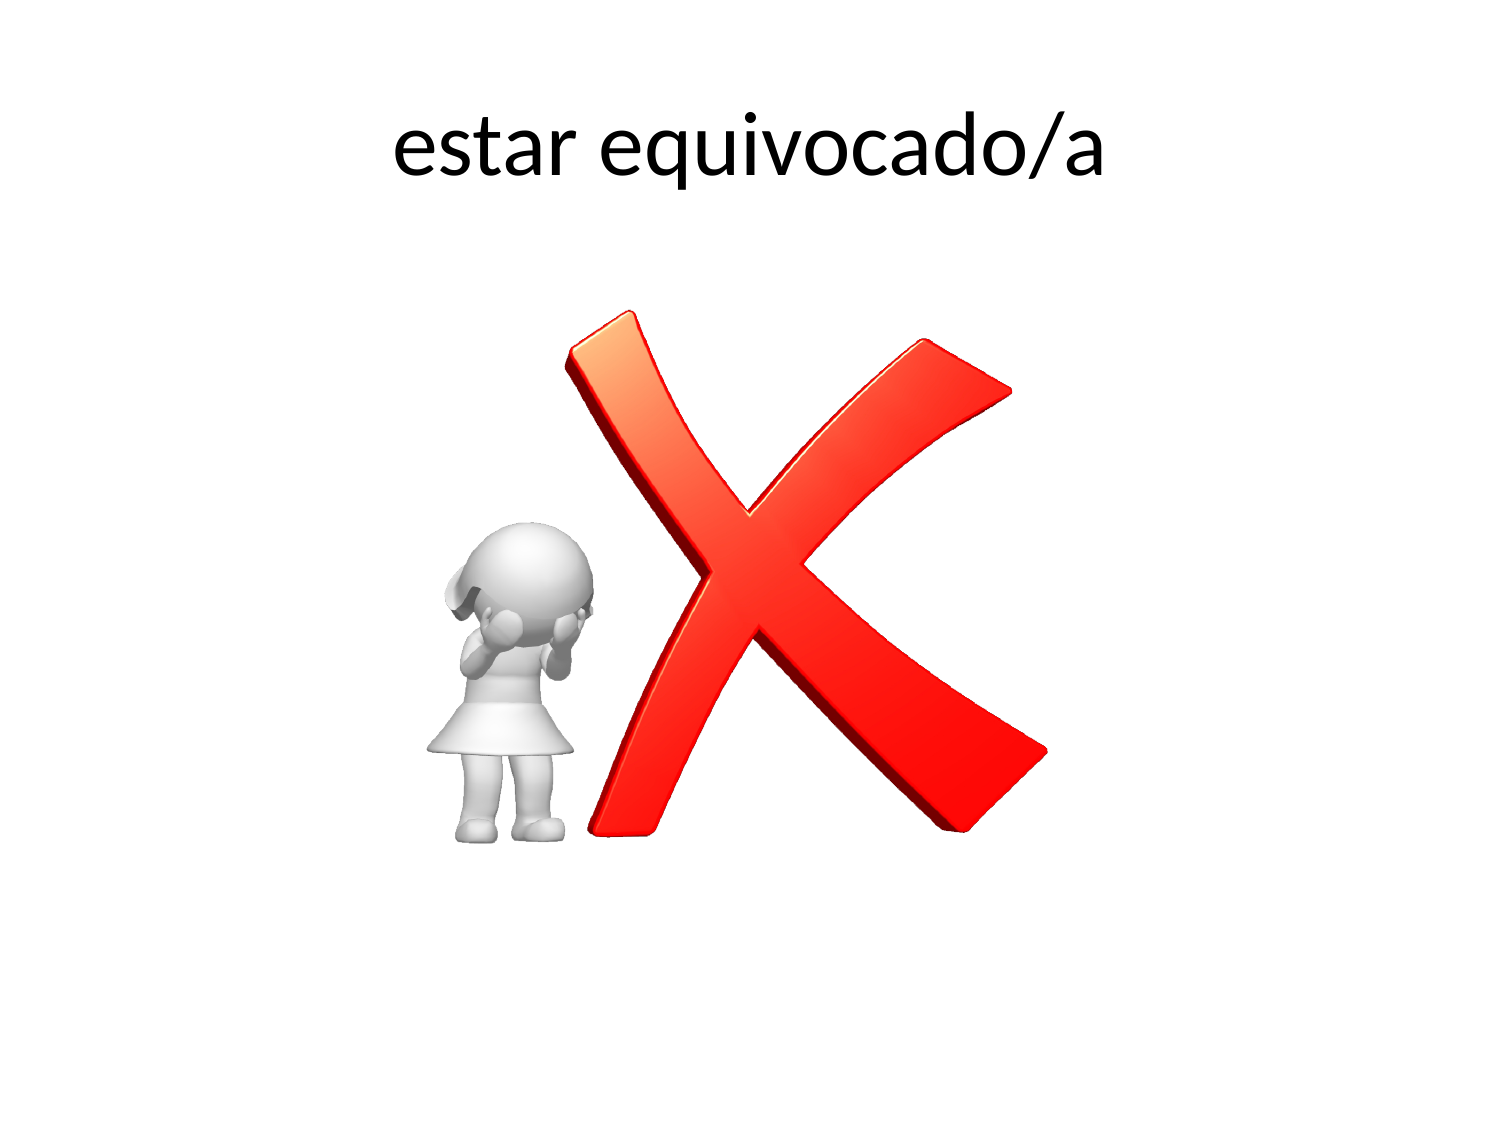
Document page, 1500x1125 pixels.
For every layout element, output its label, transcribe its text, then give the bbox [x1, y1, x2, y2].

picture [324, 137, 1126, 938]
title estar equivocado/a [75, 45, 1425, 233]
